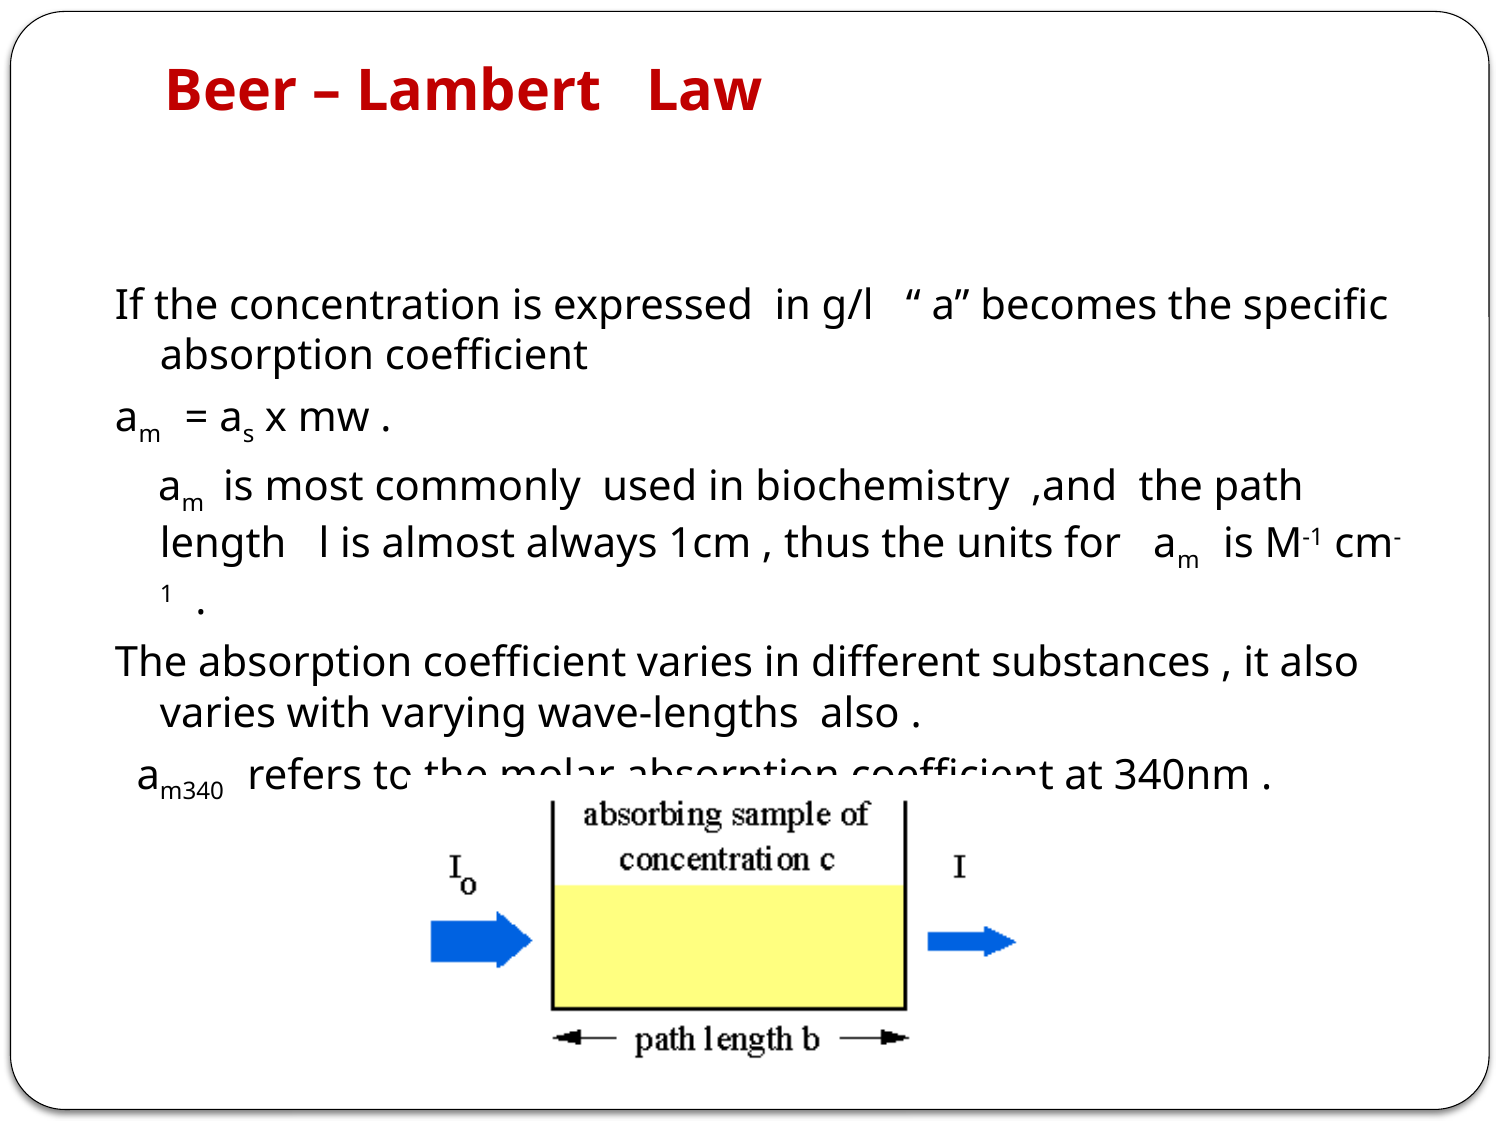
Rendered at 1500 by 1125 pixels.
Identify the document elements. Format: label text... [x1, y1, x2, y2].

list If the concentration is expressed in g/l “ a” becomes the specific absorption coefficient am = as x mw . am is most commonly used in biochemistry ,and the path length l is almost always 1cm , thus the units for am is M-1 cm-1 . The absorption coefficient varies in different substances , it also varies with varying wave-lengths also . am340 refers to the molar absorption coefficient at 340nm . [100, 208, 1425, 1047]
title Beer – Lambert Law [150, 45, 1425, 138]
picture [407, 774, 1037, 1075]
